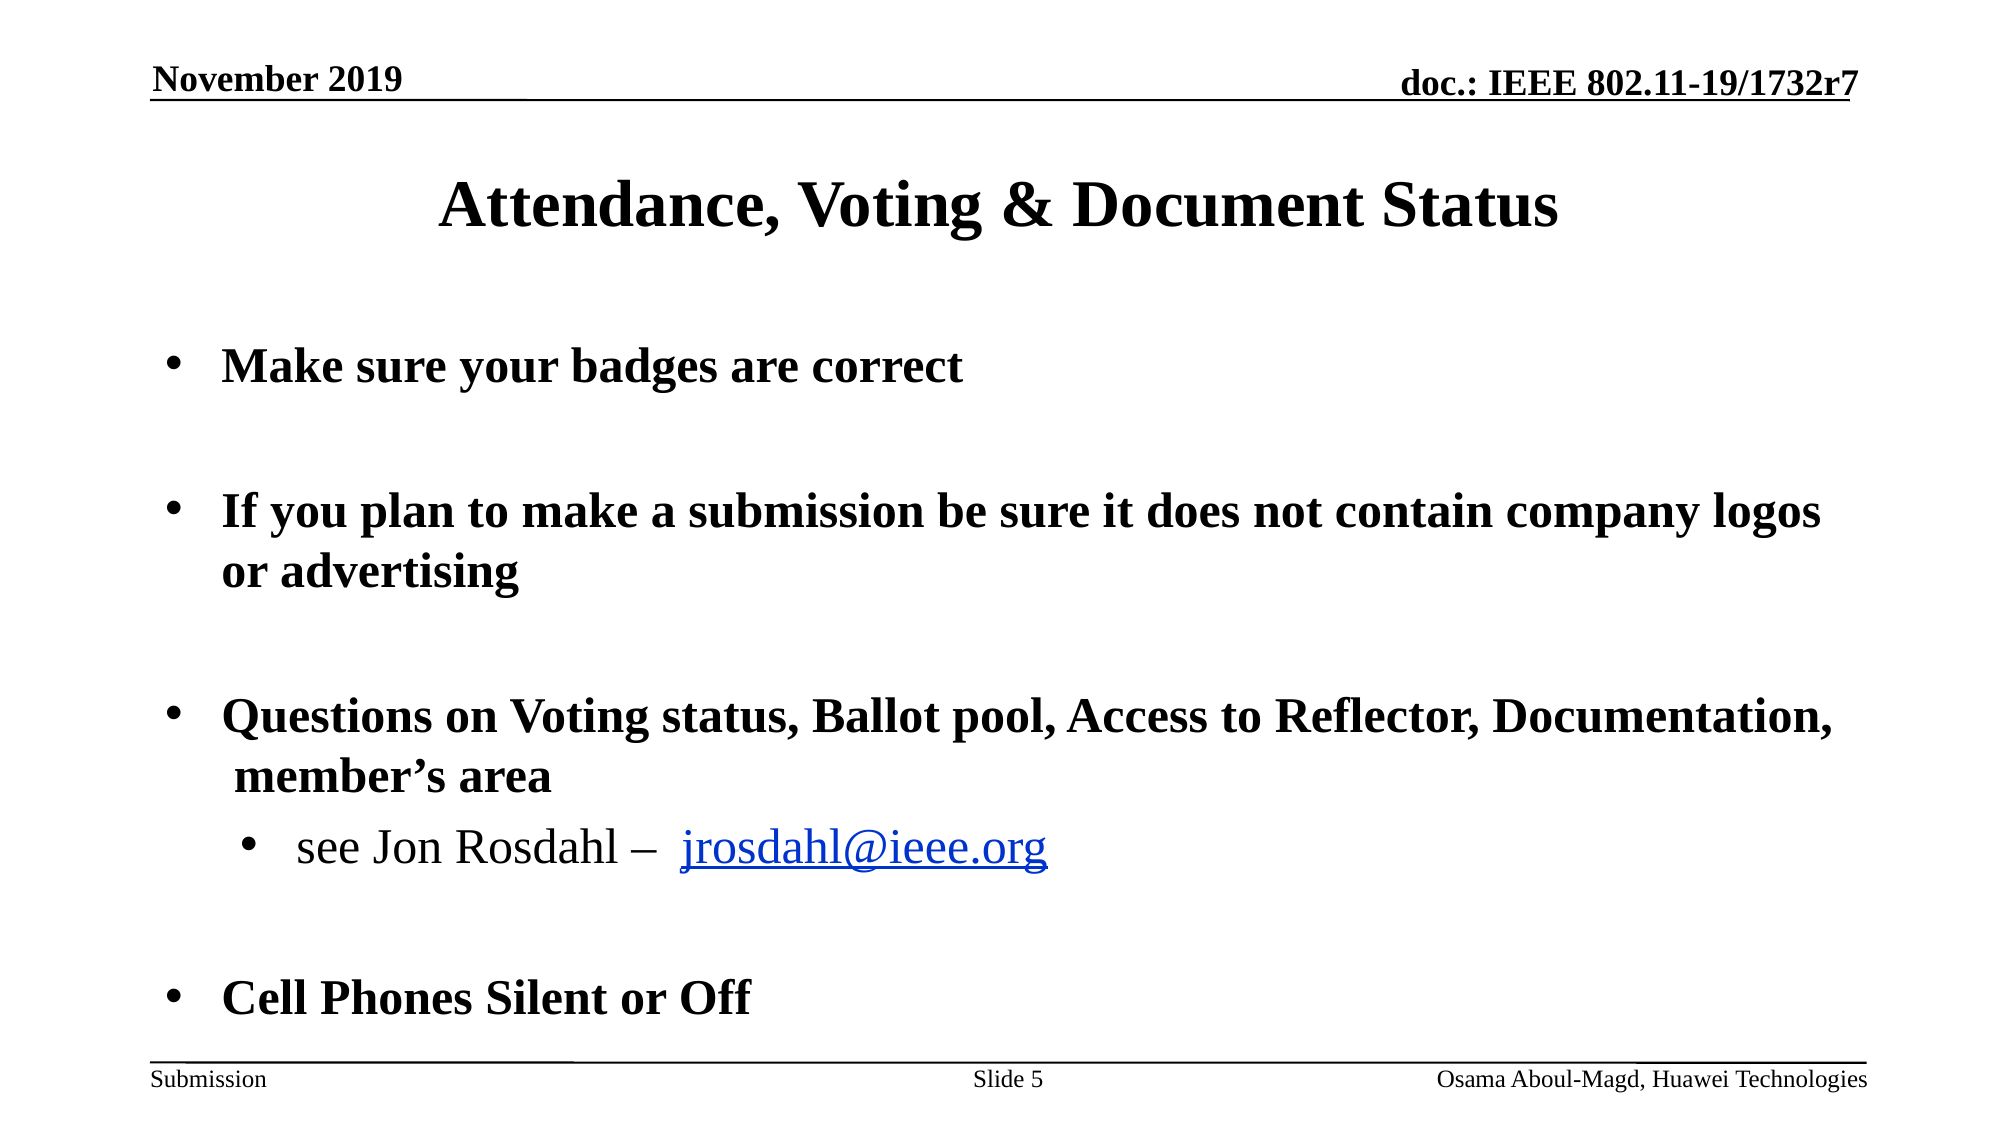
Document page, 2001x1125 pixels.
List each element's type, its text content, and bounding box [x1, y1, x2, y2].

footer Osama Aboul-Magd, Huawei Technologies [1171, 1061, 1869, 1093]
slide_number Slide 5 [950, 1061, 1067, 1123]
title Attendance, Voting & Document Status [149, 112, 1850, 288]
list Make sure your badges are correct If you plan to make a submission be sure it does not contain company logos or advertising Questions on Voting status, Ballot pool, Access to Reflector, Documentation, member’s area see Jon Rosdahl – jrosdahl@ieee.org Cell Phones Silent or Off [149, 324, 1850, 1000]
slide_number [152, 54, 563, 100]
